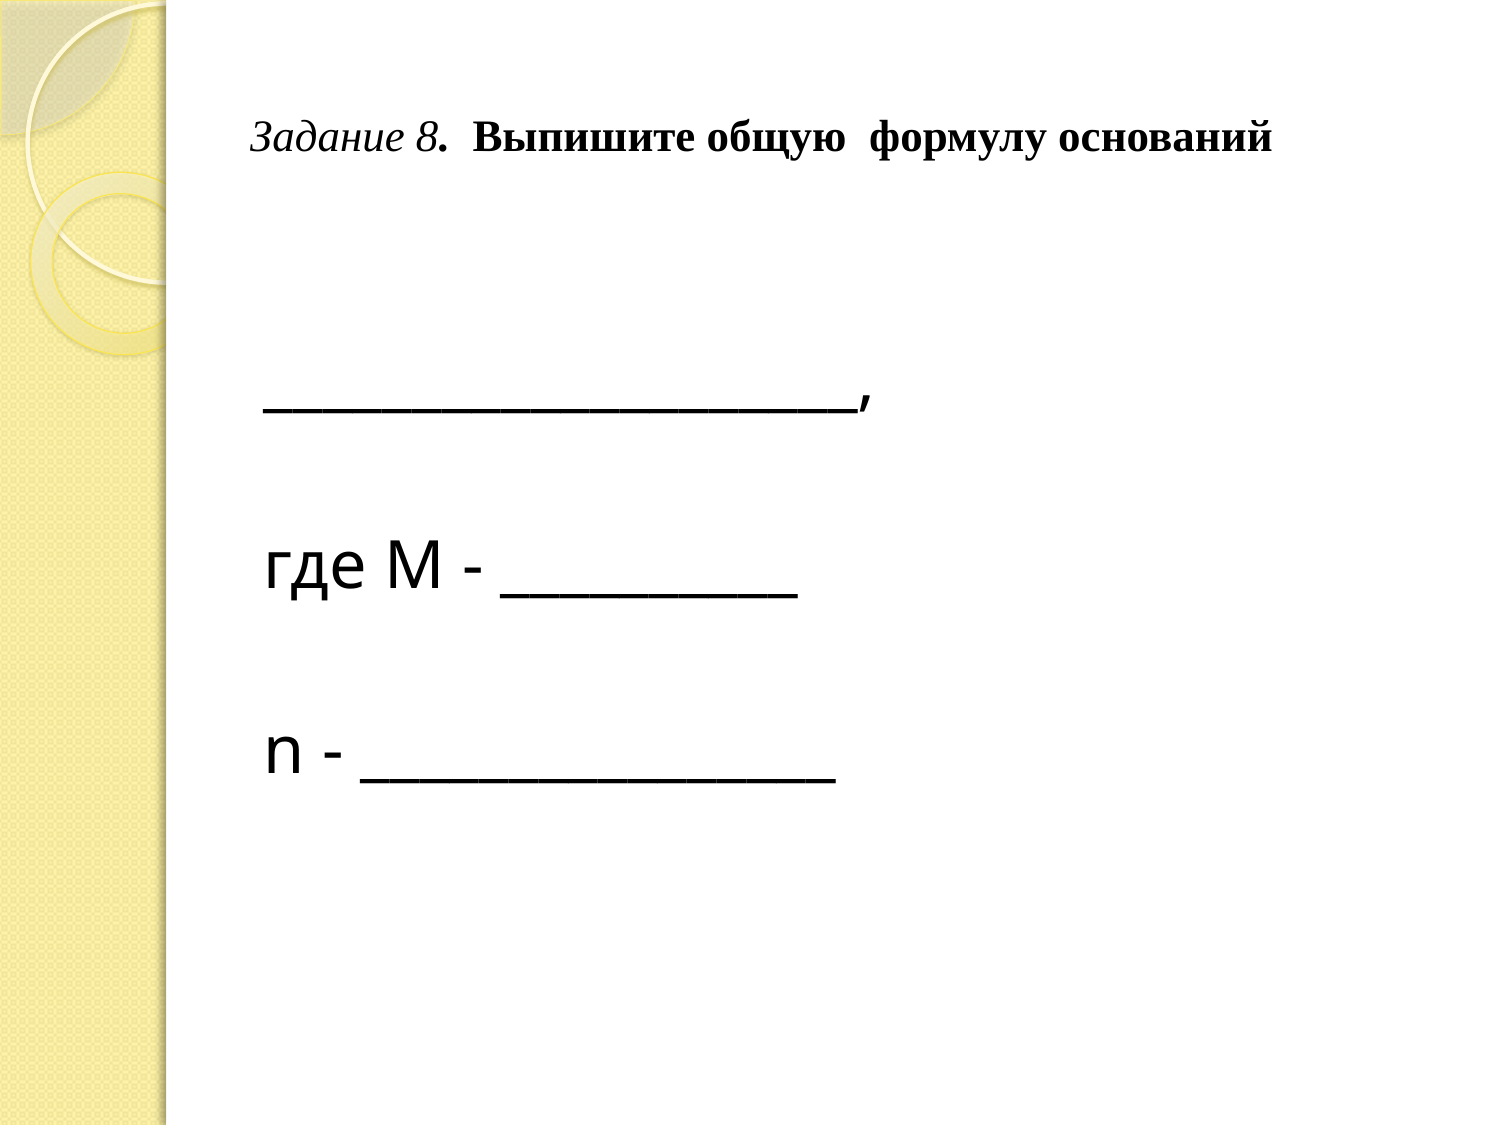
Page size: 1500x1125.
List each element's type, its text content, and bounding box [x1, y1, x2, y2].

title Задание 8. Выпишите общую формулу оснований [235, 45, 1466, 233]
list ____________________, где M - __________ n - ________________ [235, 237, 1466, 1025]
